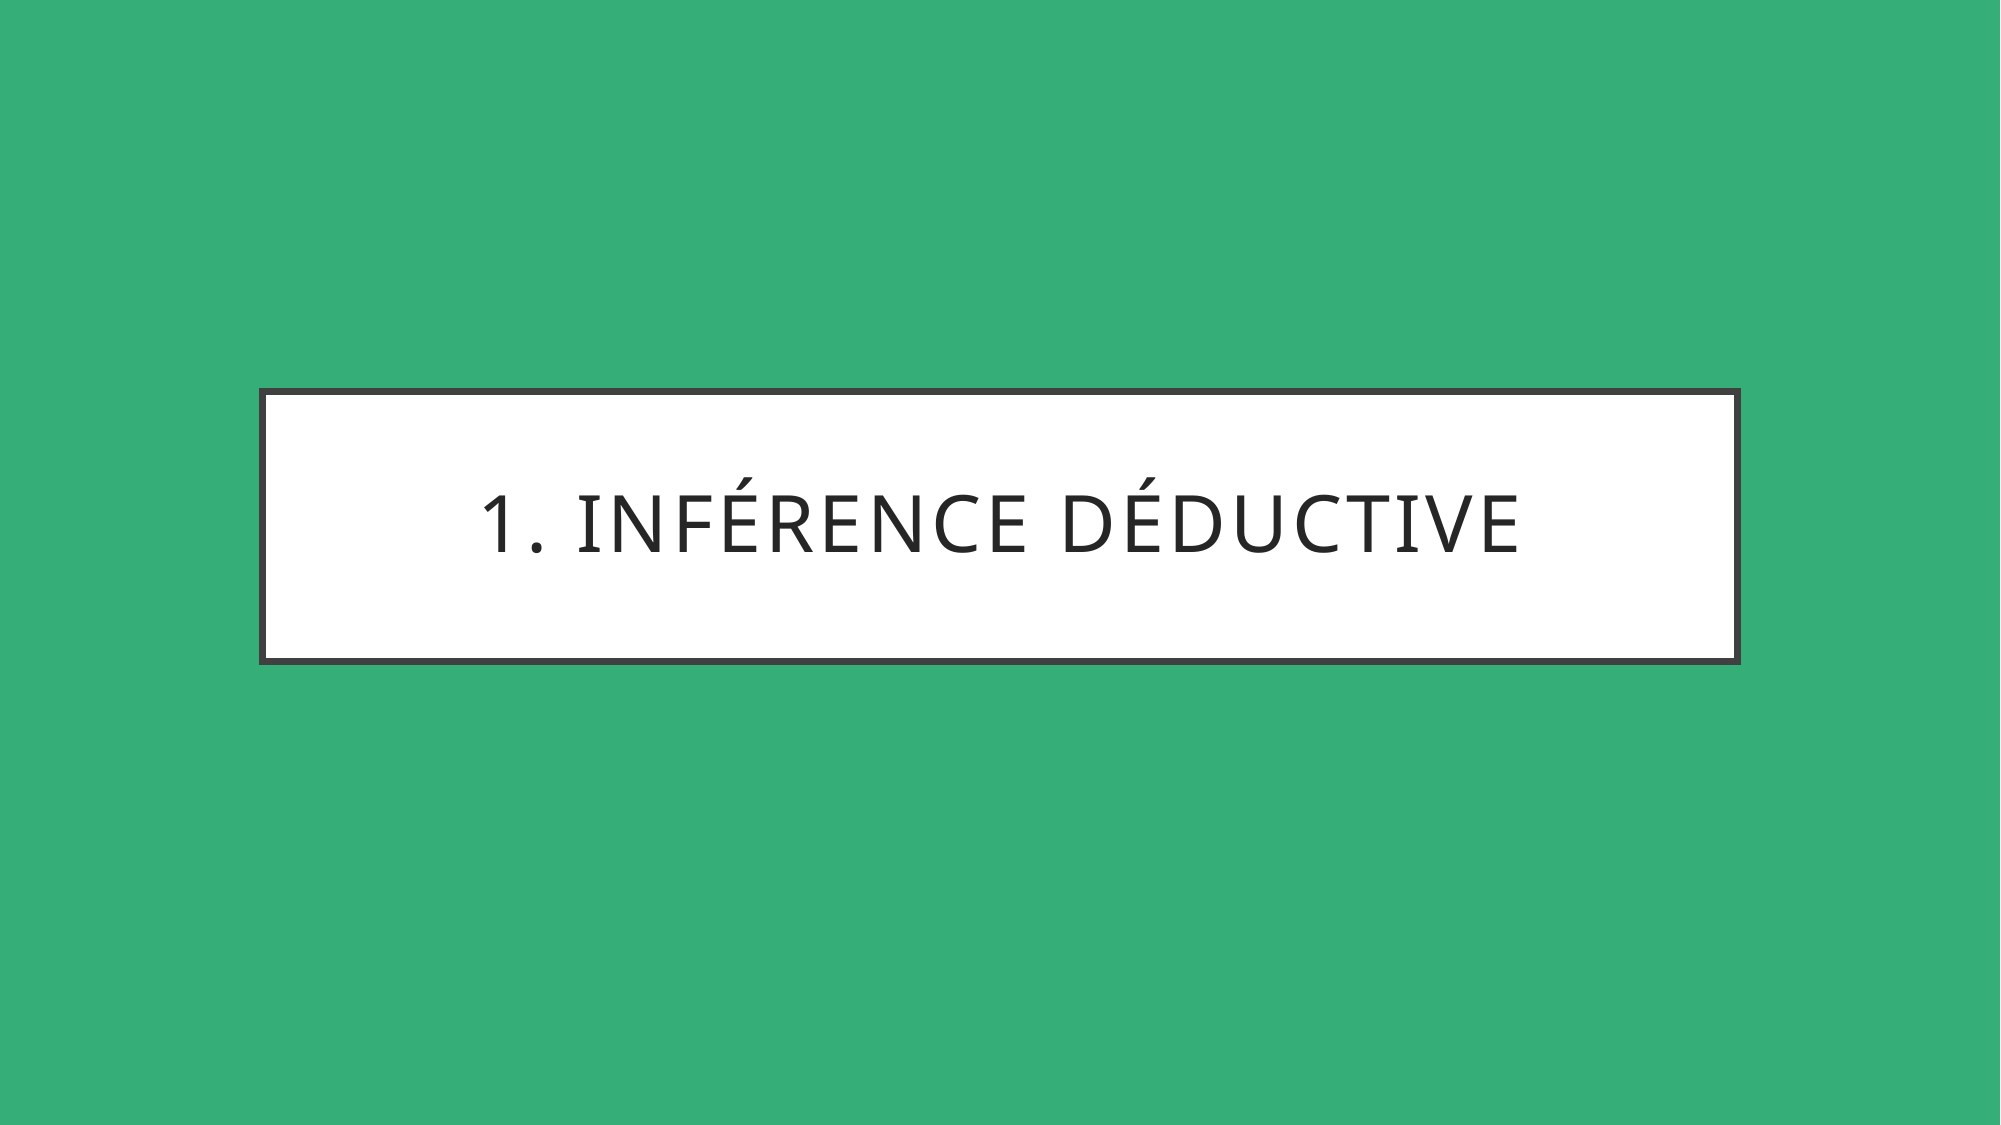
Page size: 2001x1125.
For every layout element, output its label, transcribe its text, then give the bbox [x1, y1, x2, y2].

title 1. Inférence déductive [259, 388, 1741, 665]
